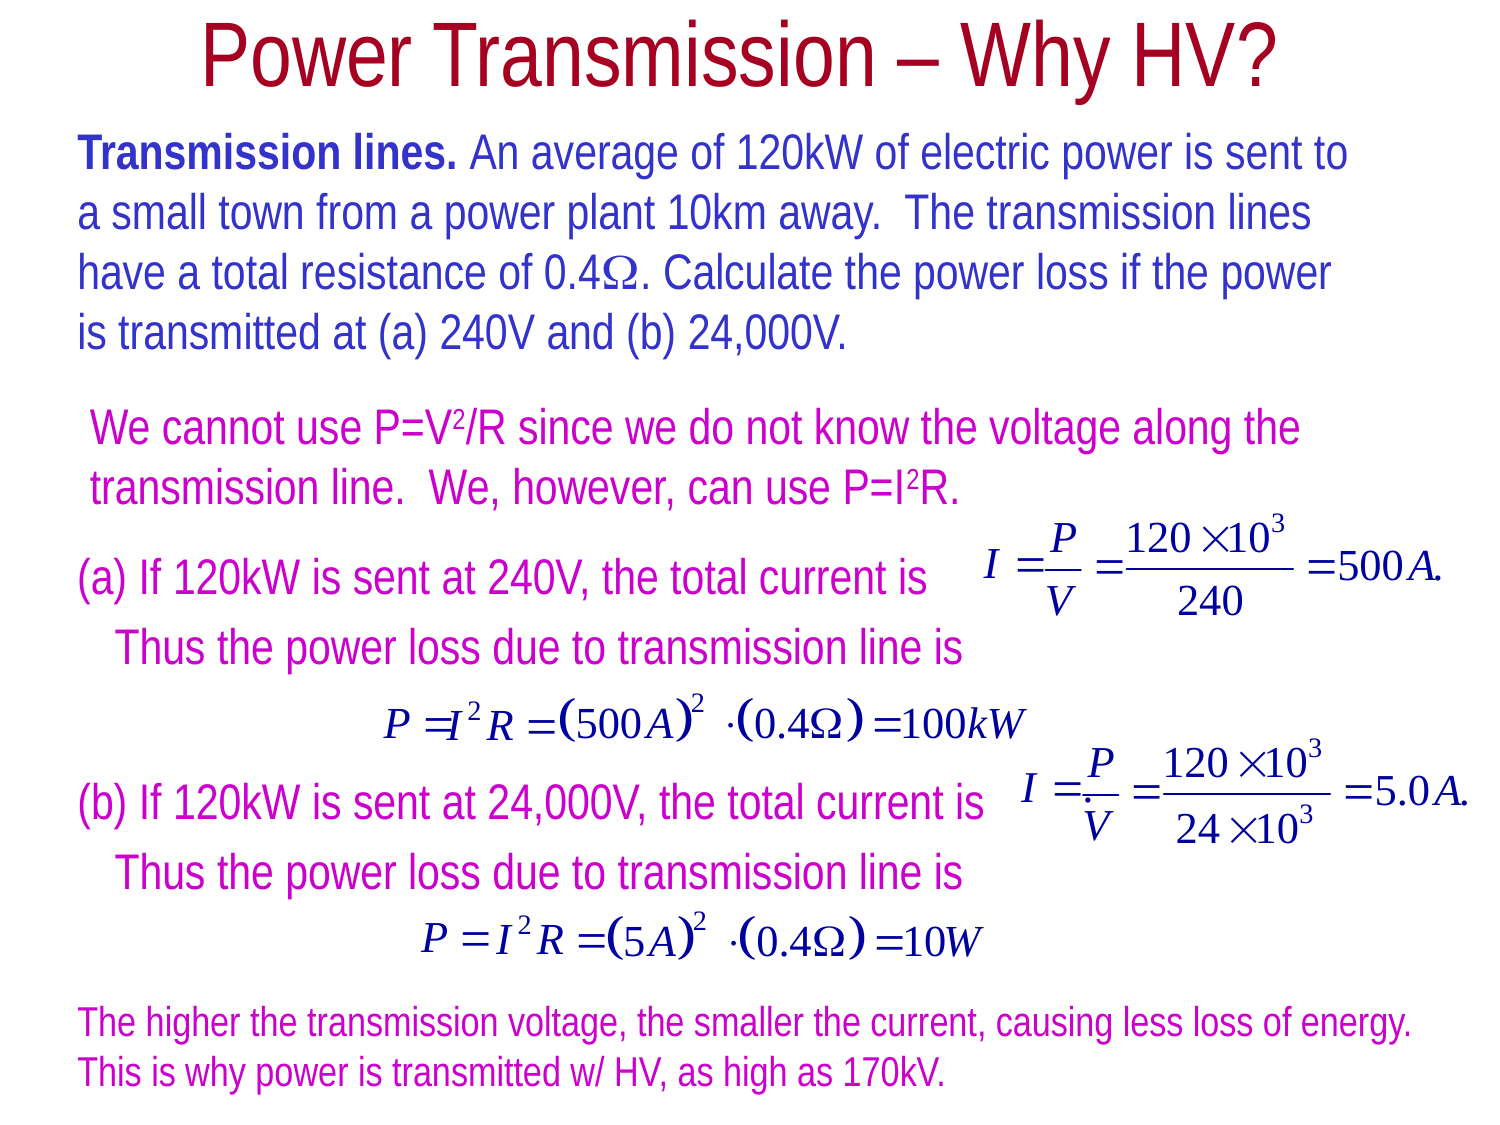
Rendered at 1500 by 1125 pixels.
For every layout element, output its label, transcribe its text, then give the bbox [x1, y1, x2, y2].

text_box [487, 901, 596, 963]
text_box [1118, 499, 1451, 625]
text_box Thus the power loss due to transmission line is [99, 831, 1000, 907]
text_box (a) If 120kW is sent at 240V, the total current is [62, 537, 963, 613]
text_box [374, 697, 432, 747]
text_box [552, 681, 1038, 763]
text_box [974, 538, 1032, 587]
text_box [1012, 762, 1069, 815]
text_box The higher the transmission voltage, the smaller the current, causing less loss of energy. This is why power is transmitted w/ HV, as high as 170kV. [62, 987, 1450, 1103]
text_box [437, 687, 547, 749]
text_box Transmission lines. An average of 120kW of electric power is sent to a small town from a power plant 10km away. The transmission lines have a total resistance of 0.4Ω. Calculate the power loss if the power is transmitted at (a) 240V and (b) 24,000V. [62, 112, 1388, 368]
text_box (b) If 120kW is sent at 24,000V, the total current is [62, 762, 1013, 838]
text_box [599, 899, 997, 981]
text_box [412, 912, 482, 961]
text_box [1037, 508, 1113, 626]
text_box Thus the power loss due to transmission line is [99, 606, 1000, 682]
text_box We cannot use P=V2/R since we do not know the voltage along the transmission line. We, however, can use P=I2R. [75, 387, 1450, 523]
title Power Transmission – Why HV? [37, 0, 1463, 113]
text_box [1074, 733, 1150, 851]
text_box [1155, 724, 1476, 854]
